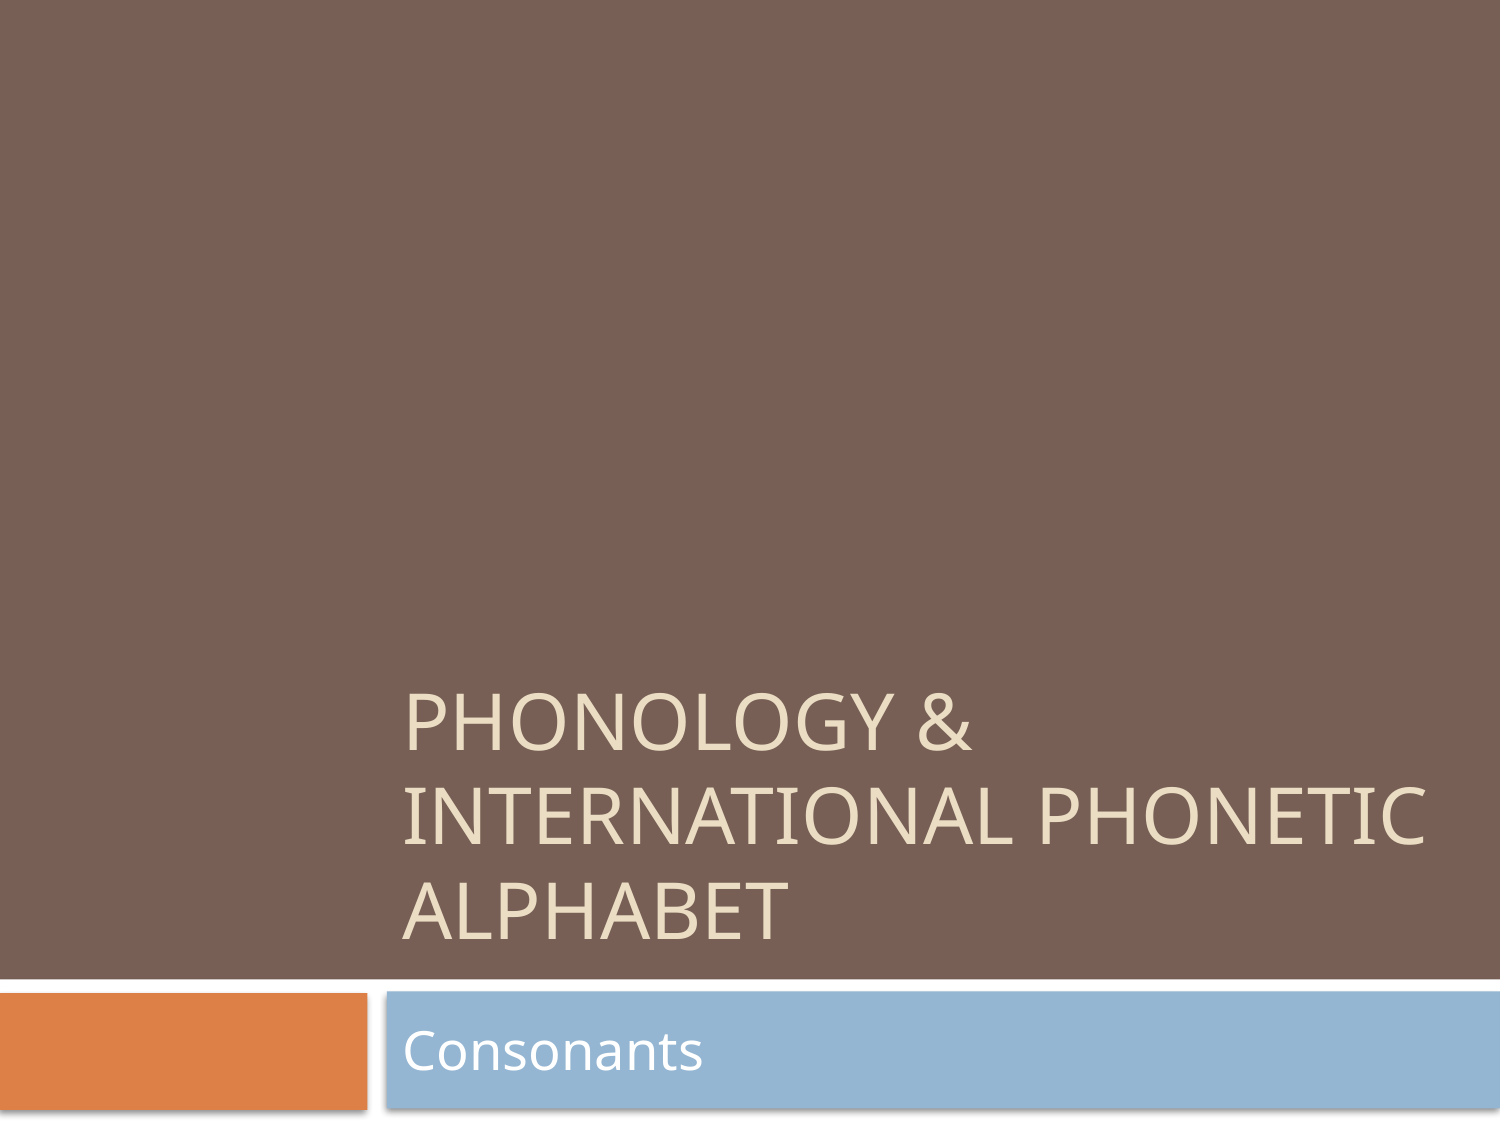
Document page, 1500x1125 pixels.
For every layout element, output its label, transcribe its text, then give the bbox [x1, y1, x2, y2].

subtitle Consonants [387, 992, 1488, 1105]
title Phonology & International Phonetic Alphabet [387, 662, 1450, 963]
